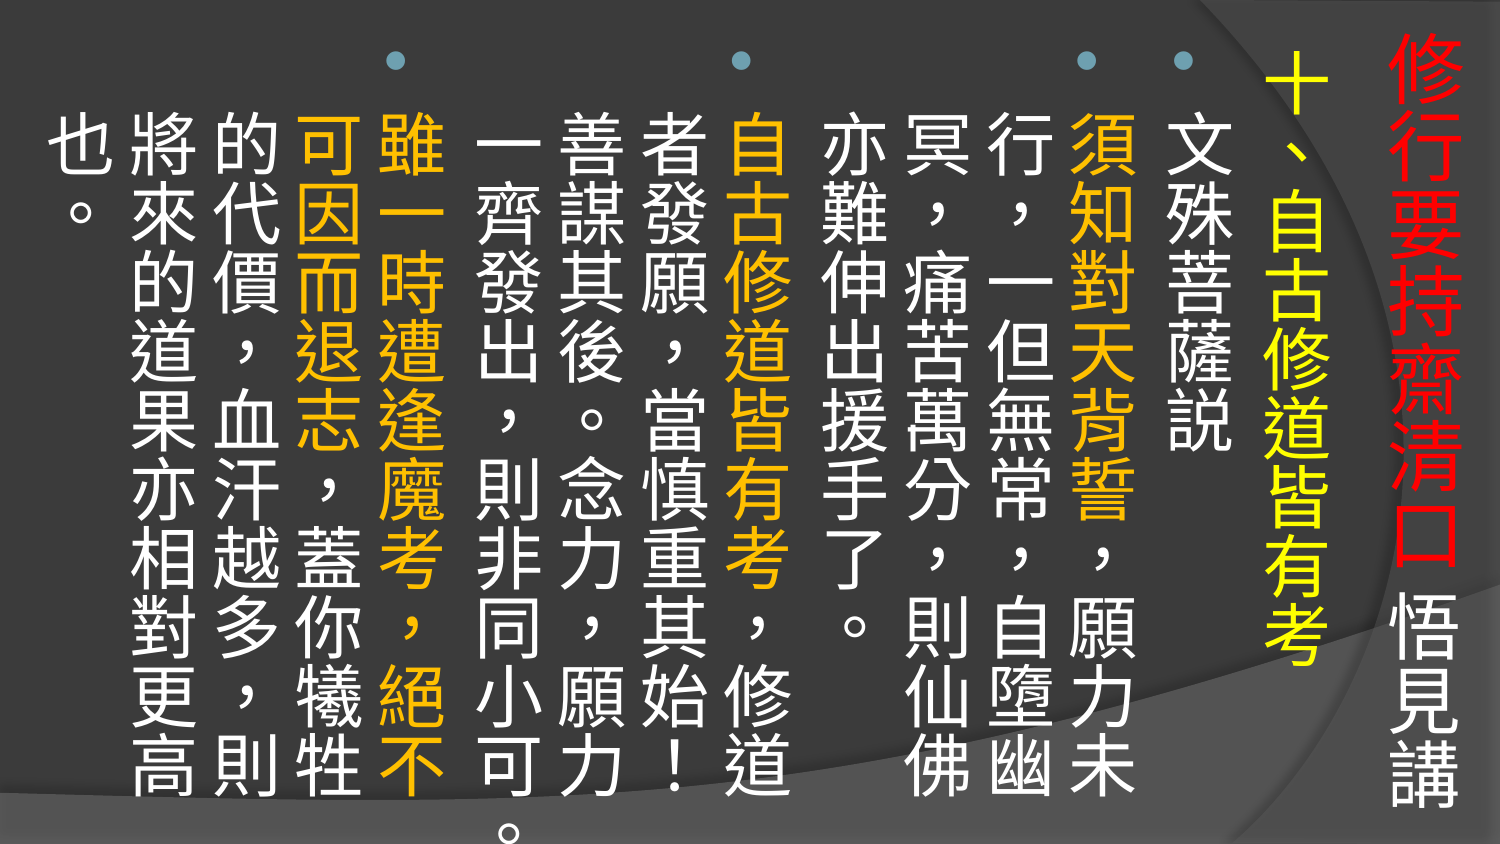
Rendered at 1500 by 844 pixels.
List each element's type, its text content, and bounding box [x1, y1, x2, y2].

title 修行要持齋清口 悟見講 [1364, 21, 1483, 820]
list 十、自古修道皆有考 文殊菩薩説 須知對天背誓，願力未行，一但無常，自墮幽冥，痛苦萬分，則仙佛亦難伸出援手了。 自古修道皆有考，修道者發願，當慎重其始！善謀其後。念力，願力一齊發出，則非同小可。 雖一時遭逢魔考，絕不可因而退志，蓋你犧牲的代價，血汗越多，則將來的道果亦相對更高也。 [29, 27, 1365, 820]
